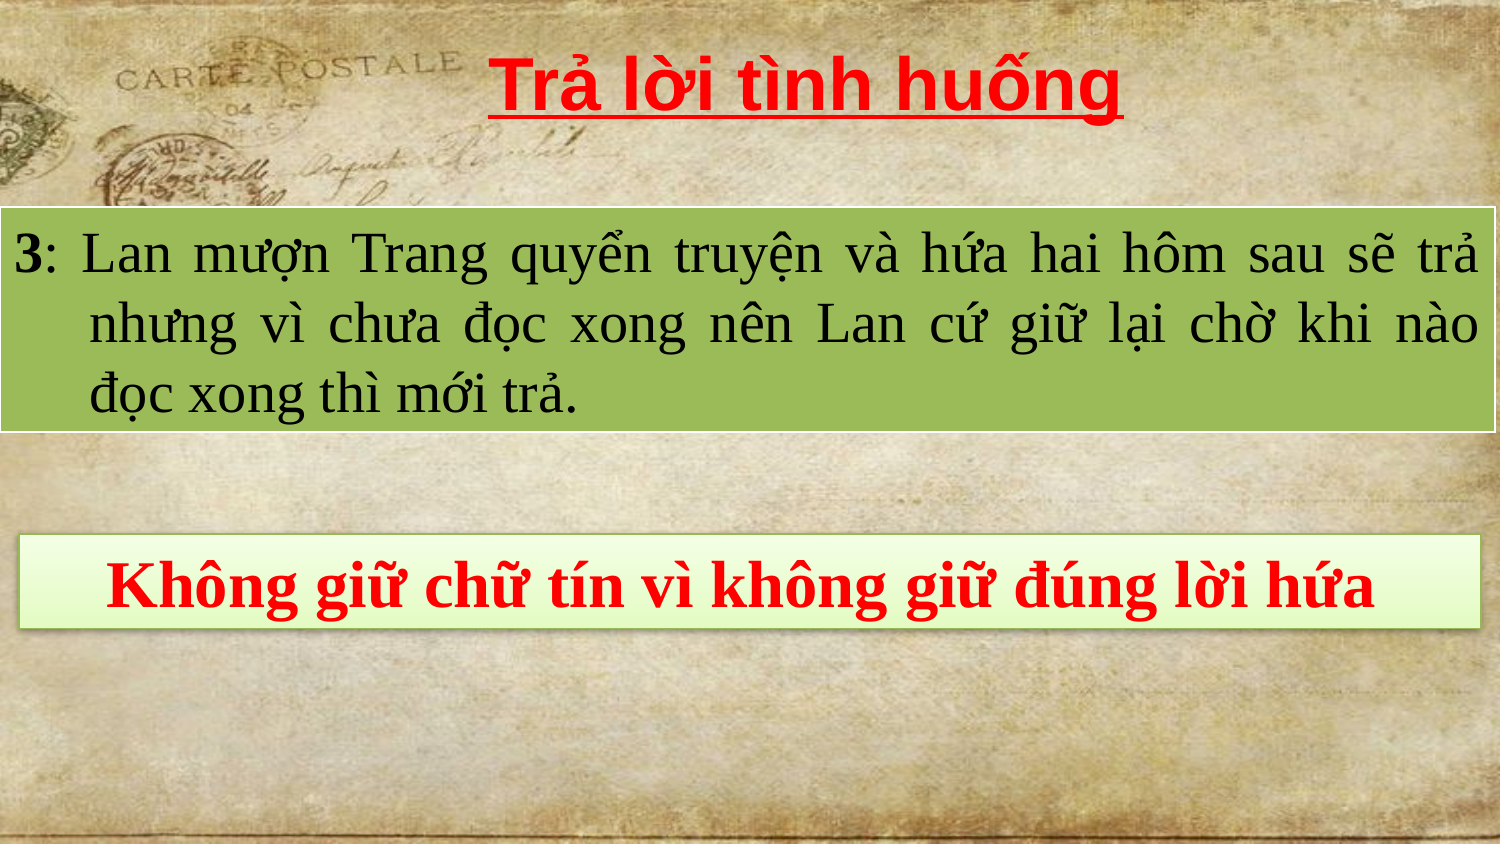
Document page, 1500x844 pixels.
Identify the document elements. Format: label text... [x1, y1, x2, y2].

text_box Không giữ chữ tín vì không giữ đúng lời hứa [18, 533, 1482, 629]
text_box 3: Lan mượn Trang quyển truyện và hứa hai hôm sau sẽ trả nhưng vì chưa đọc xong nên Lan cứ giữ lại chờ khi nào đọc xong thì mới trả. [0, 207, 1495, 432]
text_box Trả lời tình huống [462, 28, 1150, 133]
picture [0, 0, 1500, 844]
